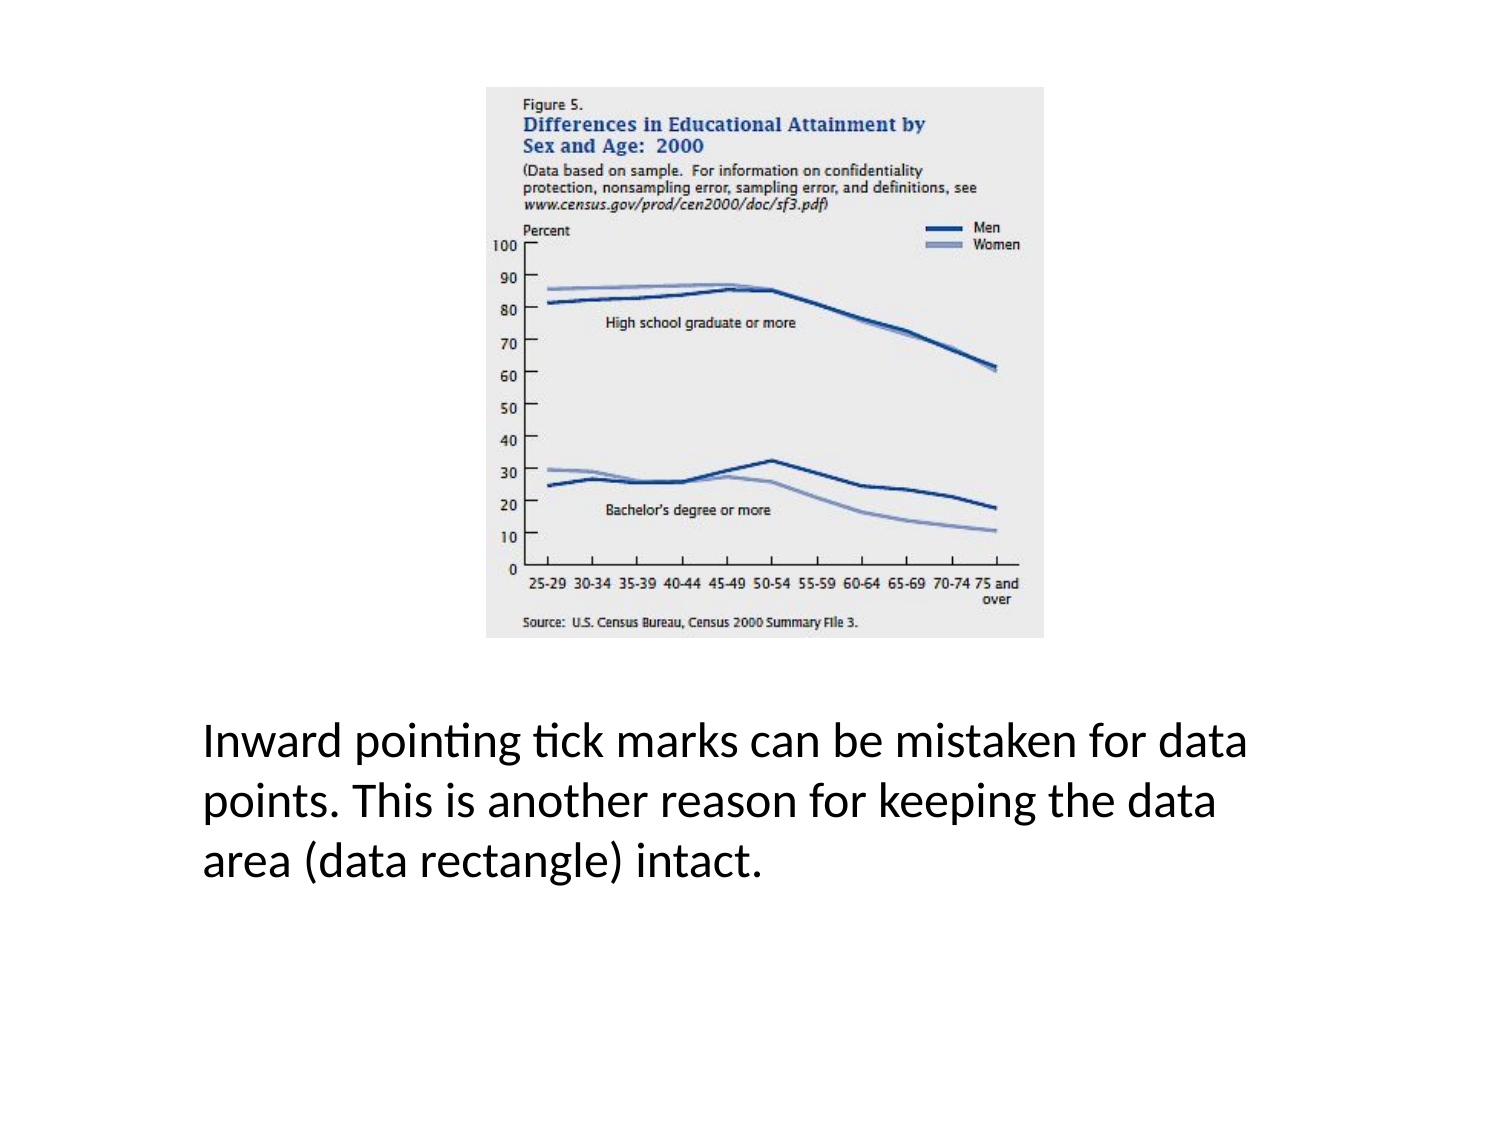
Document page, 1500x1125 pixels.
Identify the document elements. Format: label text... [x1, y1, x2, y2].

text_box Inward pointing tick marks can be mistaken for data points. This is another reason for keeping the data area (data rectangle) intact. [187, 699, 1300, 895]
picture [485, 87, 1044, 638]
